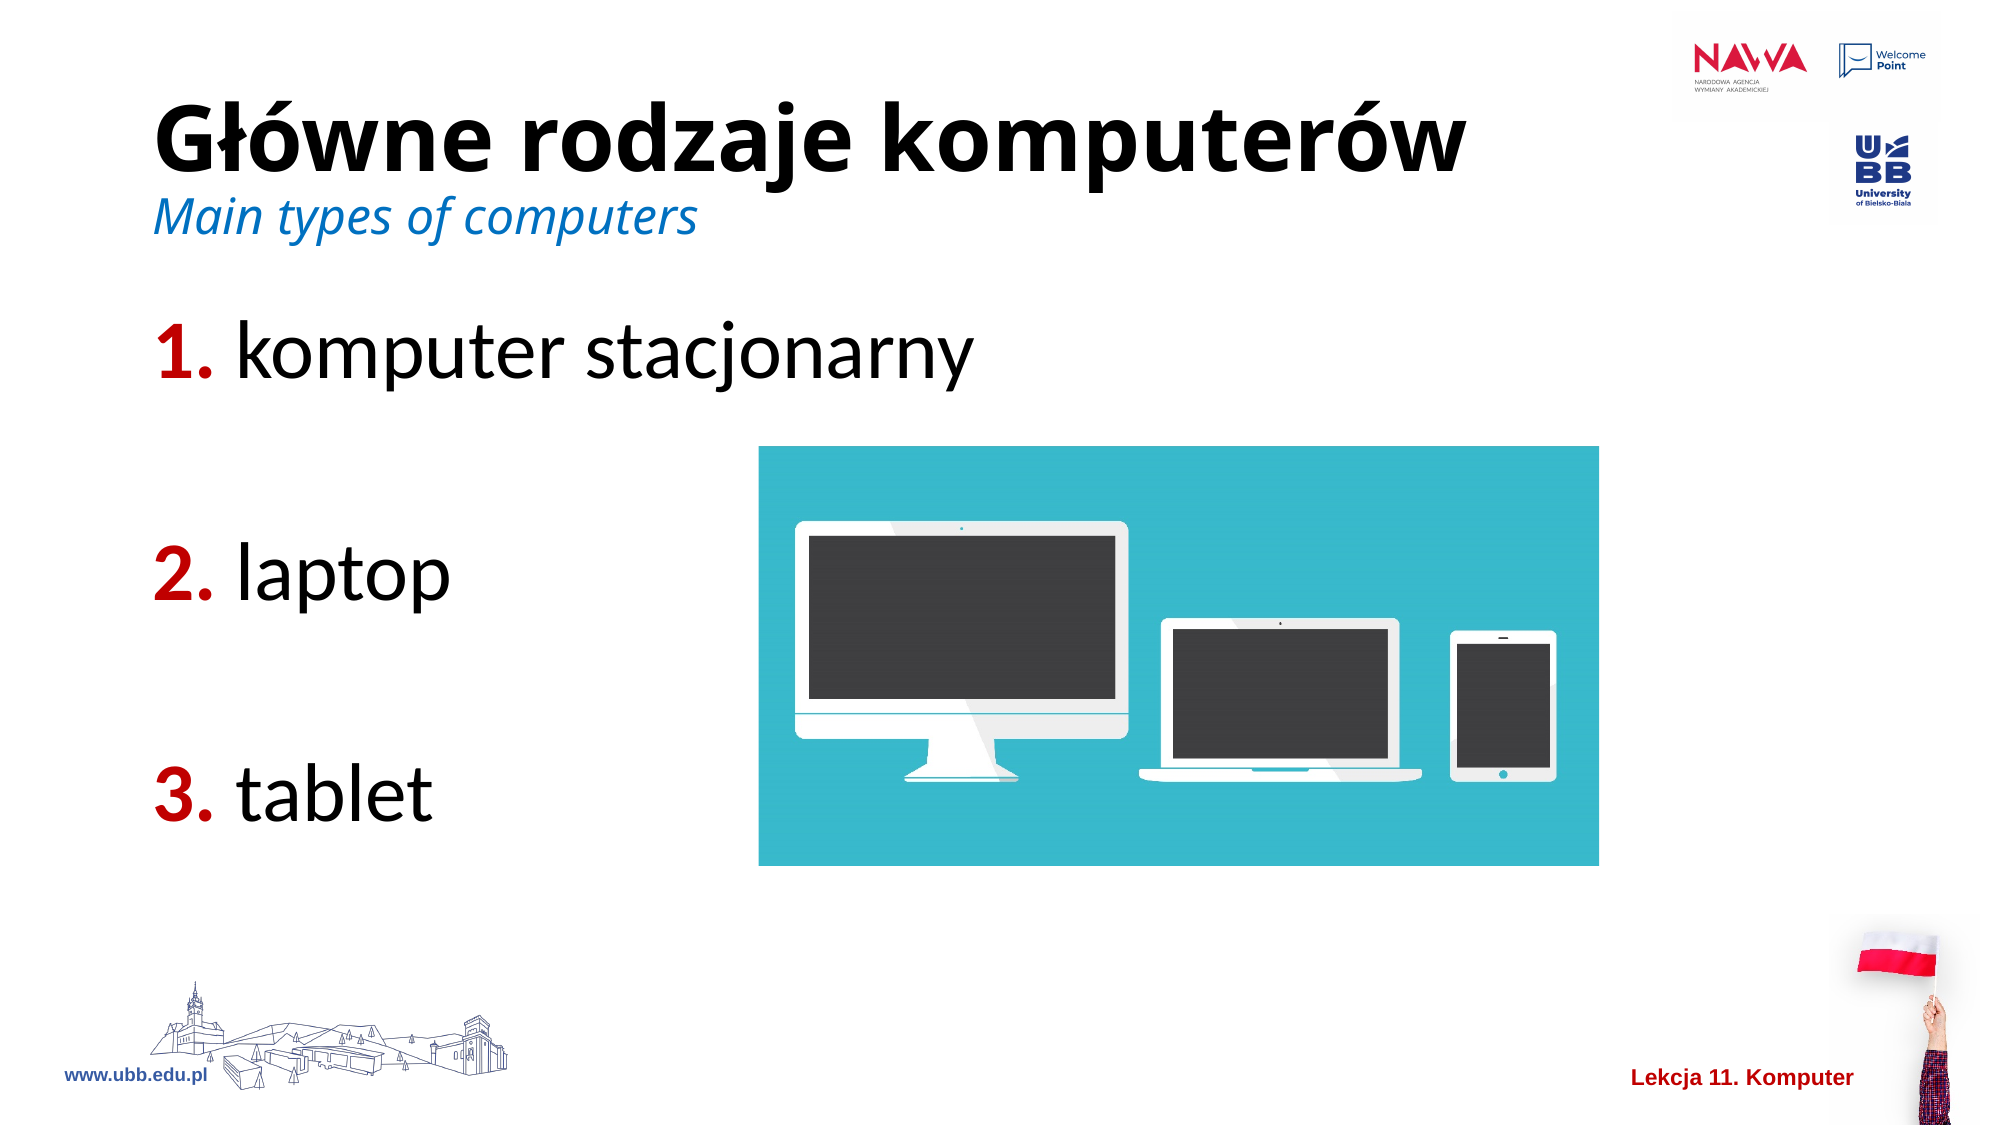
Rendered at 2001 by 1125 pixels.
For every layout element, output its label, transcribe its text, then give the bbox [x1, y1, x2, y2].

picture [150, 981, 508, 1090]
text_box Lekcja 11. Komputer [1581, 1055, 1829, 1098]
picture [1672, 11, 1941, 225]
title Główne rodzaje komputerów Main types of computers [137, 59, 1863, 278]
picture [1829, 914, 1980, 1125]
list 1. komputer stacjonarny 2. laptop 3. tablet [137, 299, 1863, 1014]
picture [758, 446, 1600, 866]
text_box www.ubb.edu.pl [0, 1055, 273, 1093]
